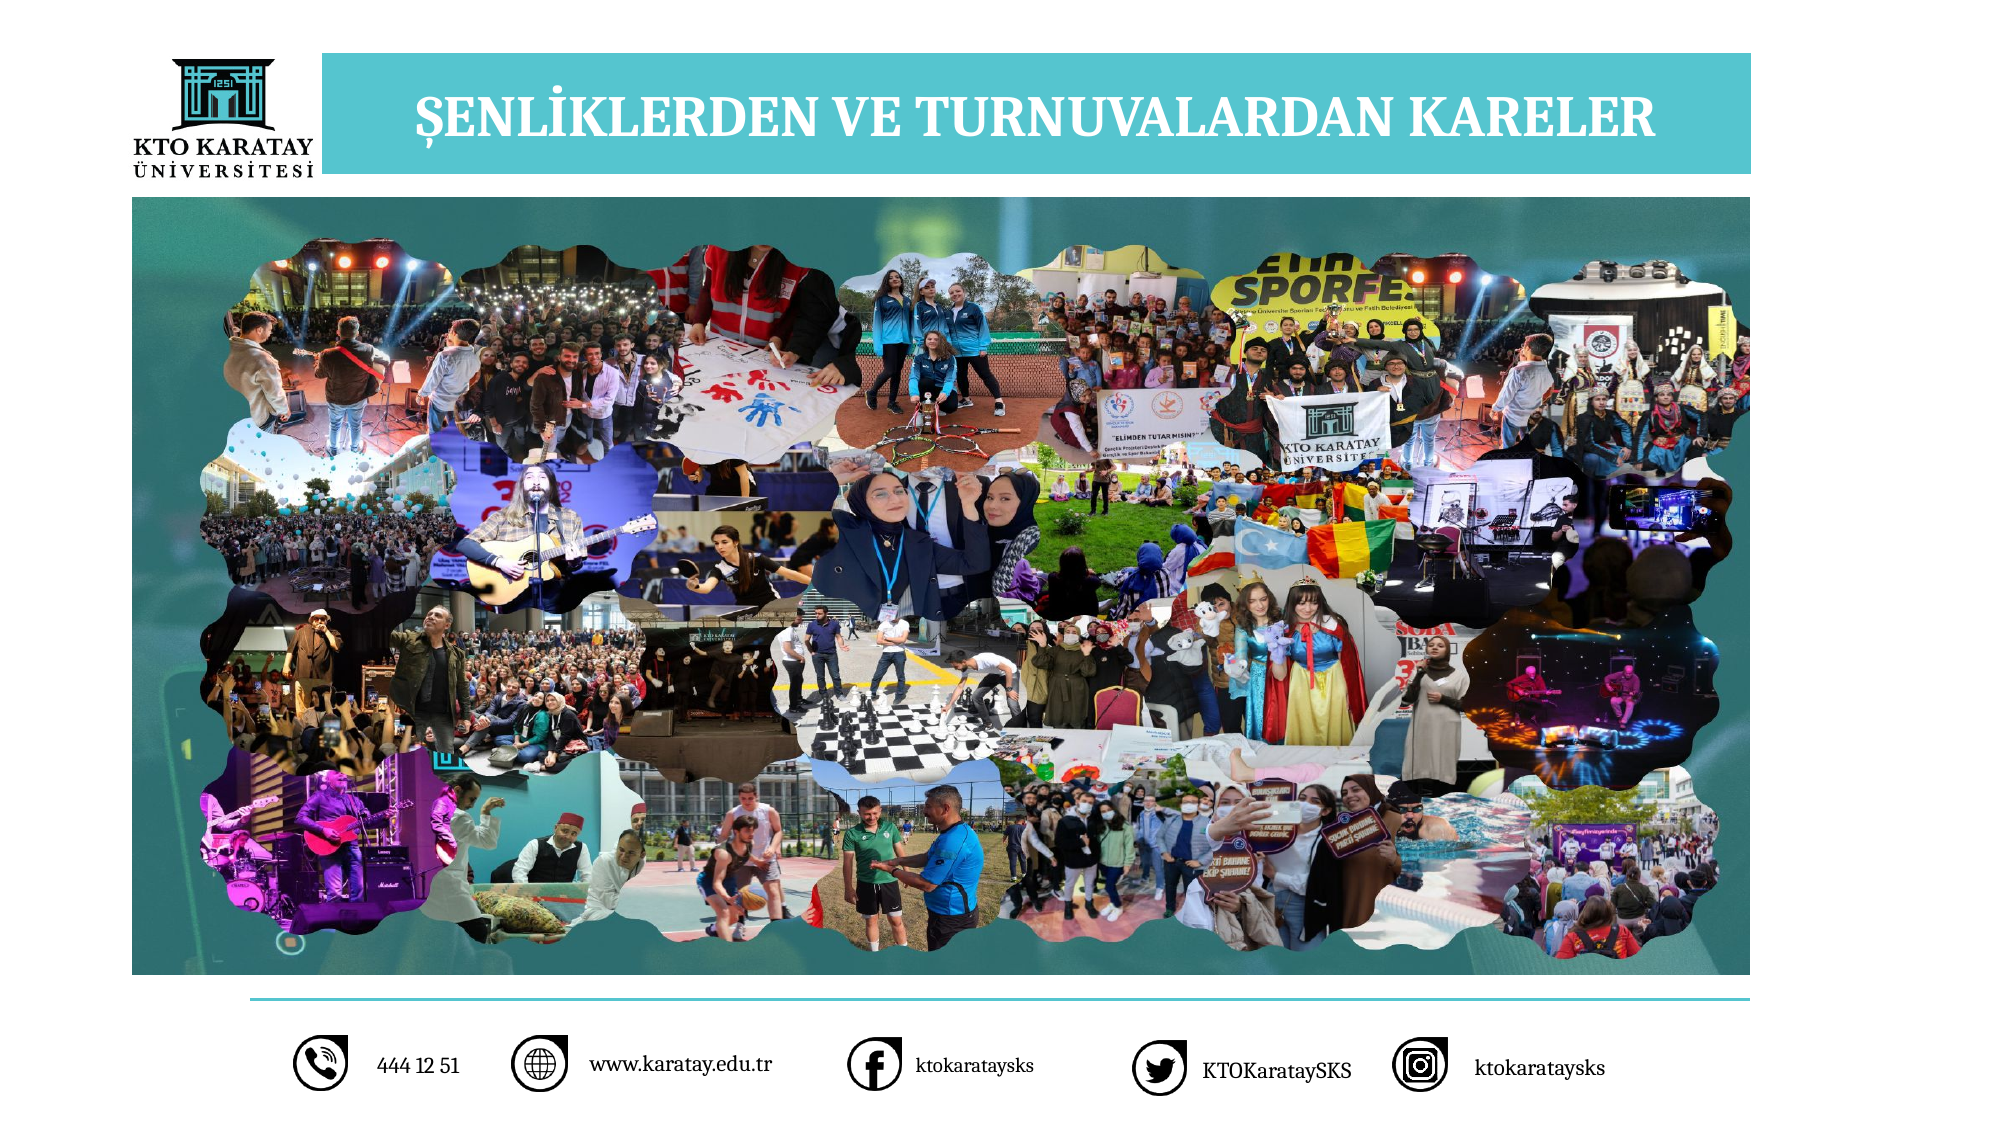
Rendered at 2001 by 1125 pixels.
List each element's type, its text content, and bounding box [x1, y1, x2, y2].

picture [132, 197, 1750, 975]
picture [292, 1035, 348, 1091]
picture [1392, 1037, 1448, 1092]
picture [511, 1035, 568, 1092]
text_box 444 12 51 [362, 1043, 475, 1086]
picture [847, 1037, 902, 1091]
picture [122, 50, 324, 186]
text_box ŞENLİKLERDEN VE TURNUVALARDAN KARELER [324, 53, 1751, 174]
text_box ktokarataysks [1459, 1045, 1621, 1088]
text_box KTOKarataySKS [1187, 1048, 1367, 1091]
text_box ktokarataysks [902, 1043, 1121, 1084]
text_box www.karatay.edu.tr [575, 1041, 788, 1084]
picture [1131, 1040, 1187, 1096]
